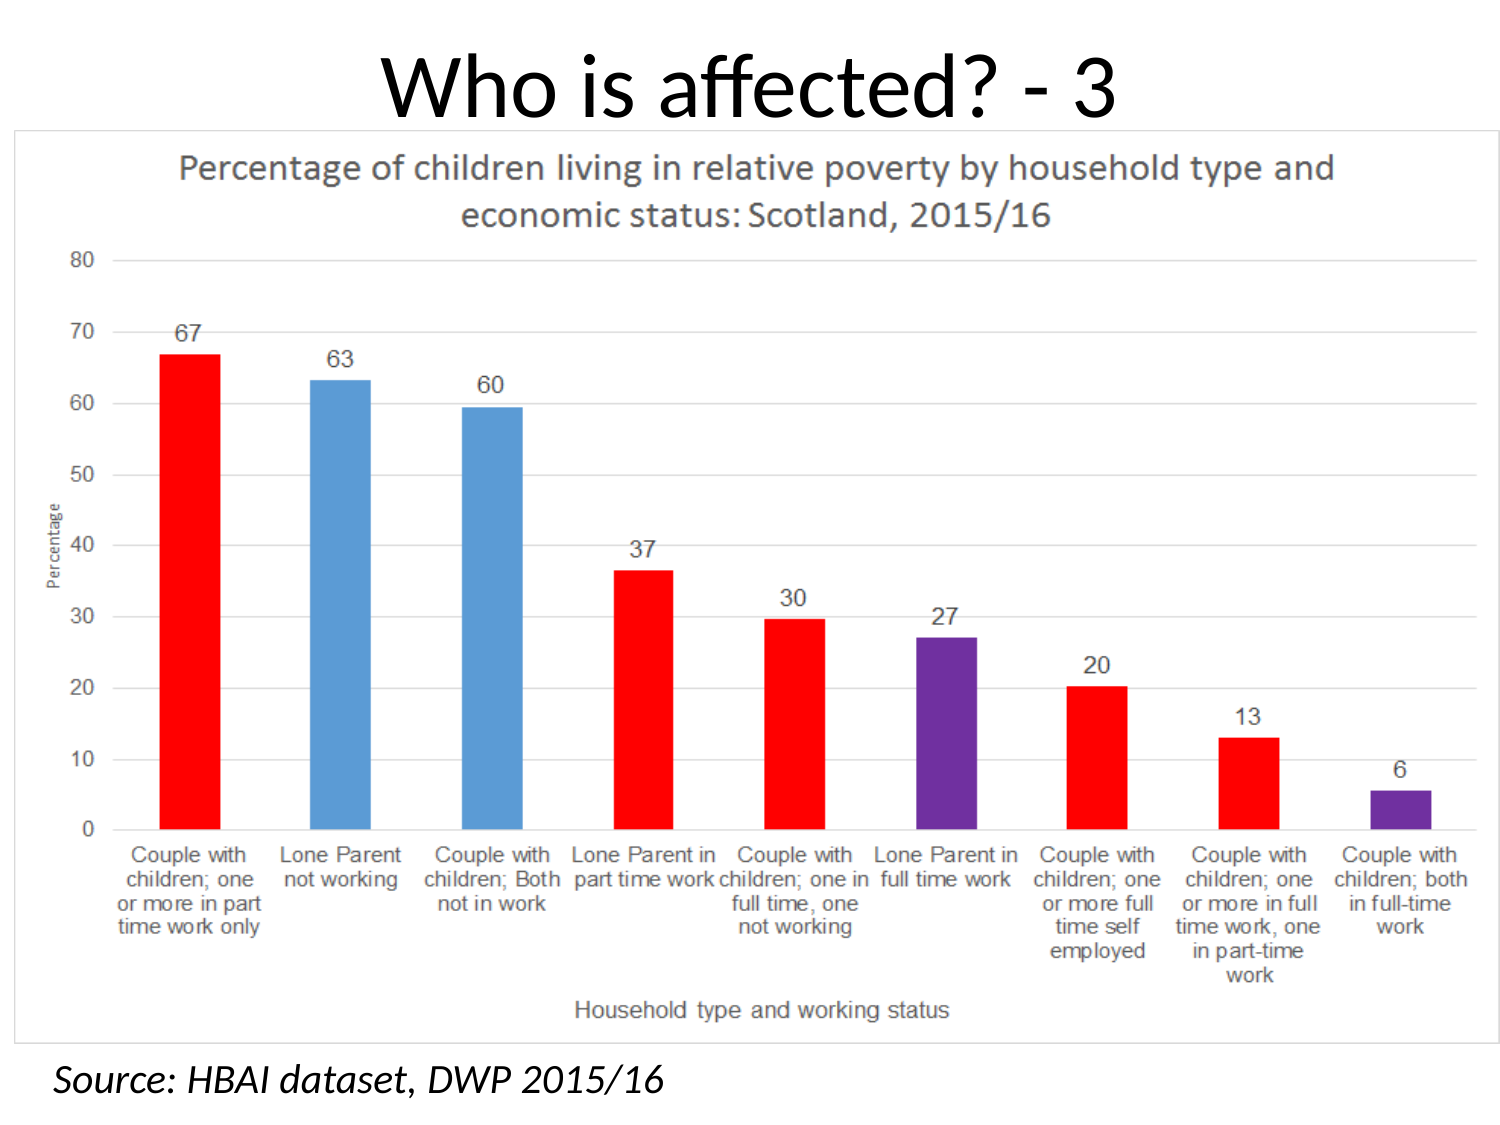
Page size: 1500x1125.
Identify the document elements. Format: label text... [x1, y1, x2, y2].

text_box Source: HBAI dataset, DWP 2015/16 [38, 1053, 680, 1110]
title Who is affected? - 3 [75, 2, 1425, 128]
picture [13, 130, 1500, 1045]
